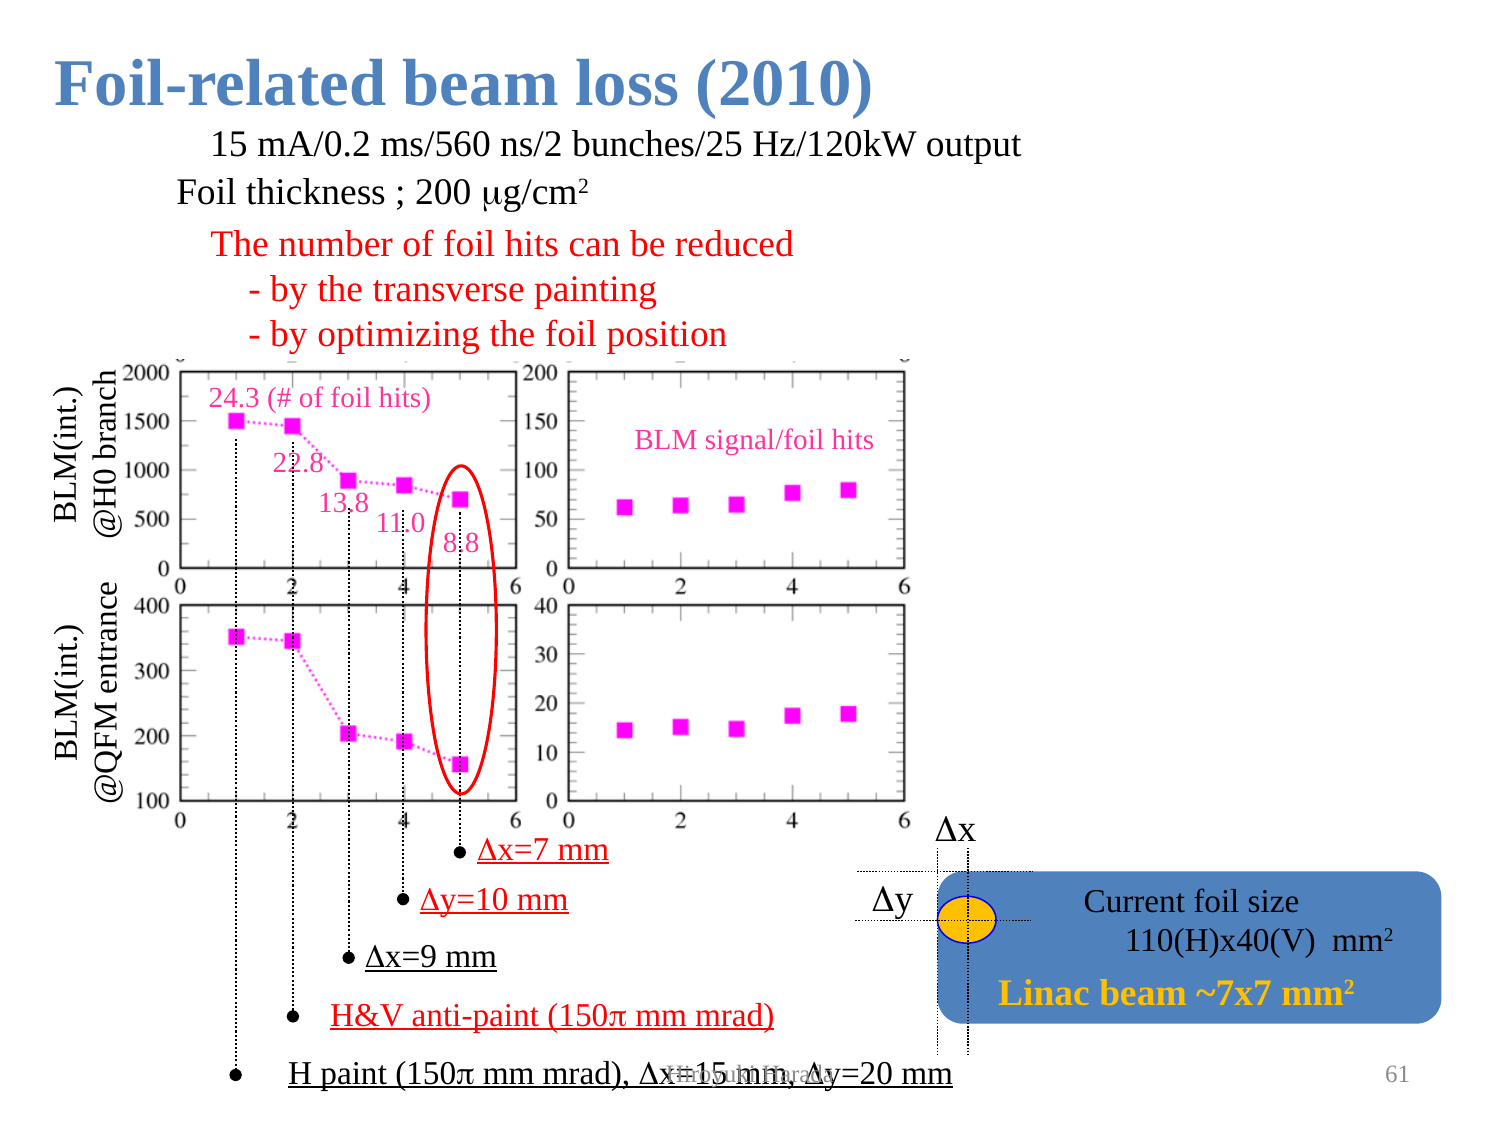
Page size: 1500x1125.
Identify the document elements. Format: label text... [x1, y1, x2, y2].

text_box [937, 871, 1442, 1024]
footer Hiroyuki Harada [512, 1042, 988, 1103]
text_box Dy=10 mm [404, 869, 584, 925]
text_box Foil thickness ; 200 mg/cm2 [161, 159, 604, 220]
text_box Dx=7 mm [462, 844, 625, 875]
text_box Dx [919, 796, 992, 857]
text_box Foil-related beam loss (2010) [39, 31, 1399, 126]
text_box The number of foil hits can be reduced - by the transverse painting - by optimizing the foil position [195, 211, 810, 358]
text_box [937, 896, 996, 919]
text_box Current foil size 110(H)x40(V) mm2 [1068, 871, 1409, 966]
text_box BLM(int.) @QFM entrance [36, 566, 111, 728]
text_box Linac beam ~7x7 mm2 [983, 960, 1370, 1021]
text_box BLM(int.) @QFM entrance [36, 765, 111, 820]
text_box Dx=9 mm [350, 927, 513, 982]
text_box Dy [856, 876, 929, 920]
text_box 15 mA/0.2 ms/560 ns/2 bunches/25 Hz/120kW output [195, 111, 1038, 171]
text_box H paint (150p mm mrad), Dx=15 mm, Dy=20 mm [273, 1043, 512, 1099]
picture [116, 359, 926, 837]
text_box H&V anti-paint (150p mm mrad) [315, 985, 790, 1040]
text_box [939, 929, 994, 944]
text_box Dy [856, 866, 929, 871]
text_box BLM(int.) @QFM entrance [36, 737, 111, 756]
text_box BLM(int.) @H0 branch [35, 354, 130, 555]
slide_number 61 [1074, 1042, 1425, 1103]
